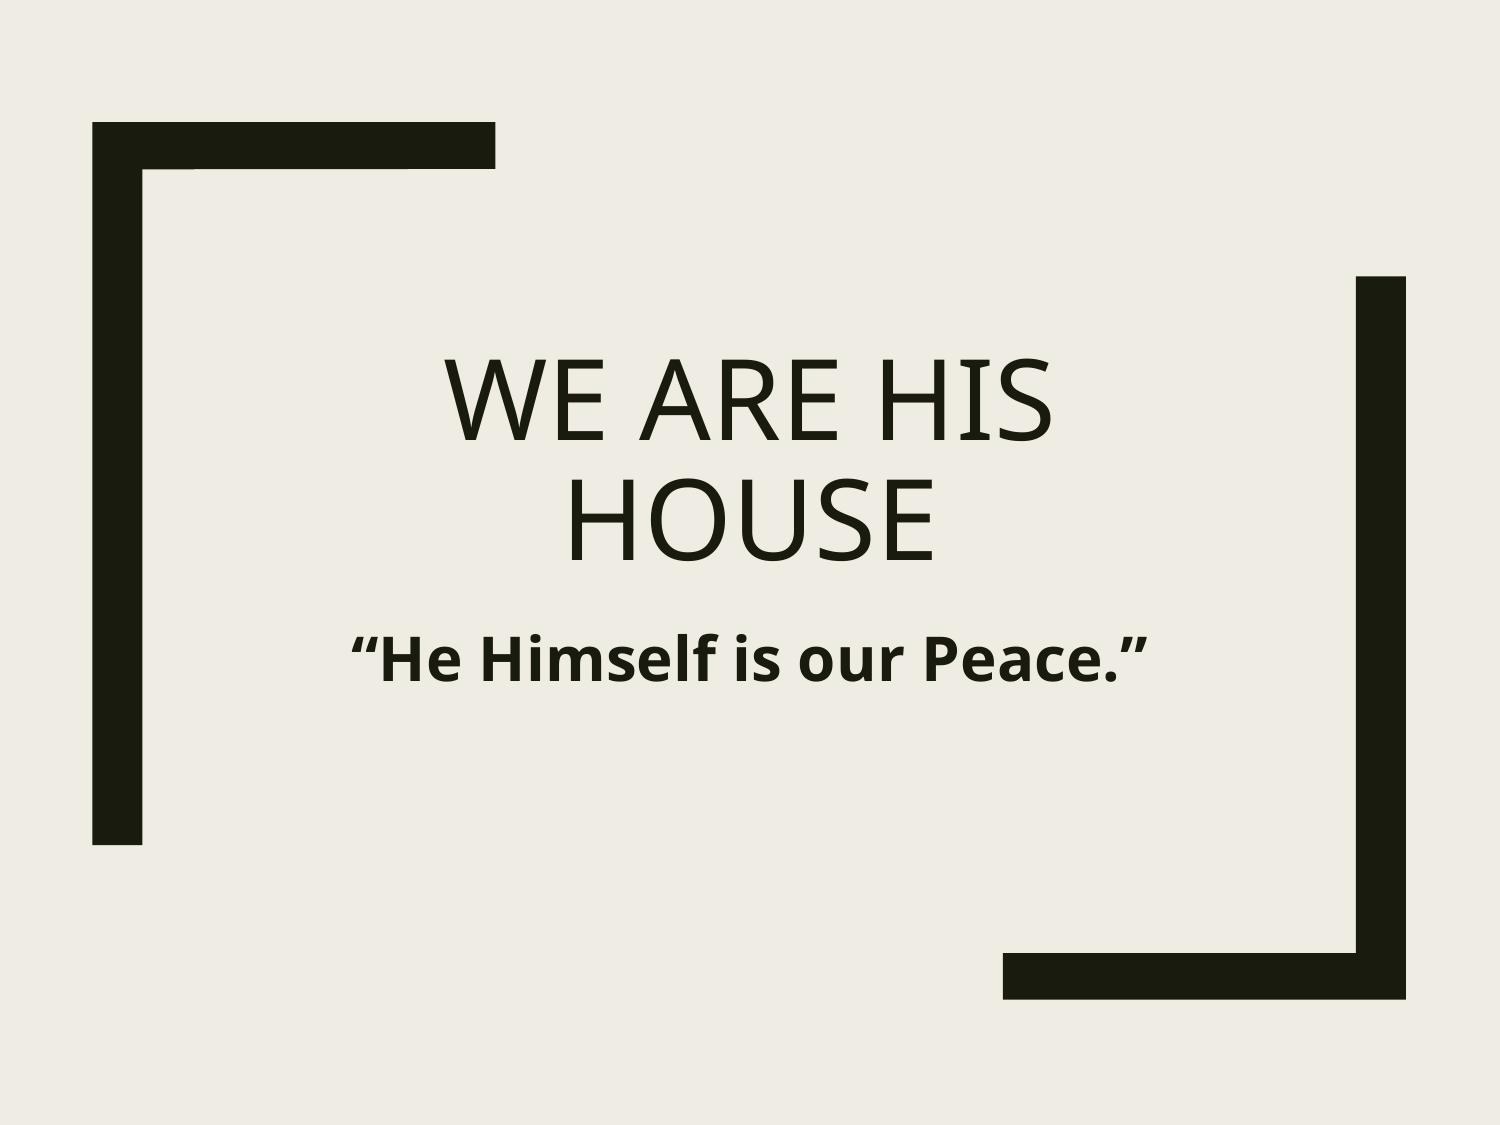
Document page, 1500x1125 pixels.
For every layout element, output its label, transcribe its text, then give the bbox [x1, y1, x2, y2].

title We are His House [235, 247, 1265, 592]
subtitle “He Himself is our Peace.” [329, 603, 1171, 782]
